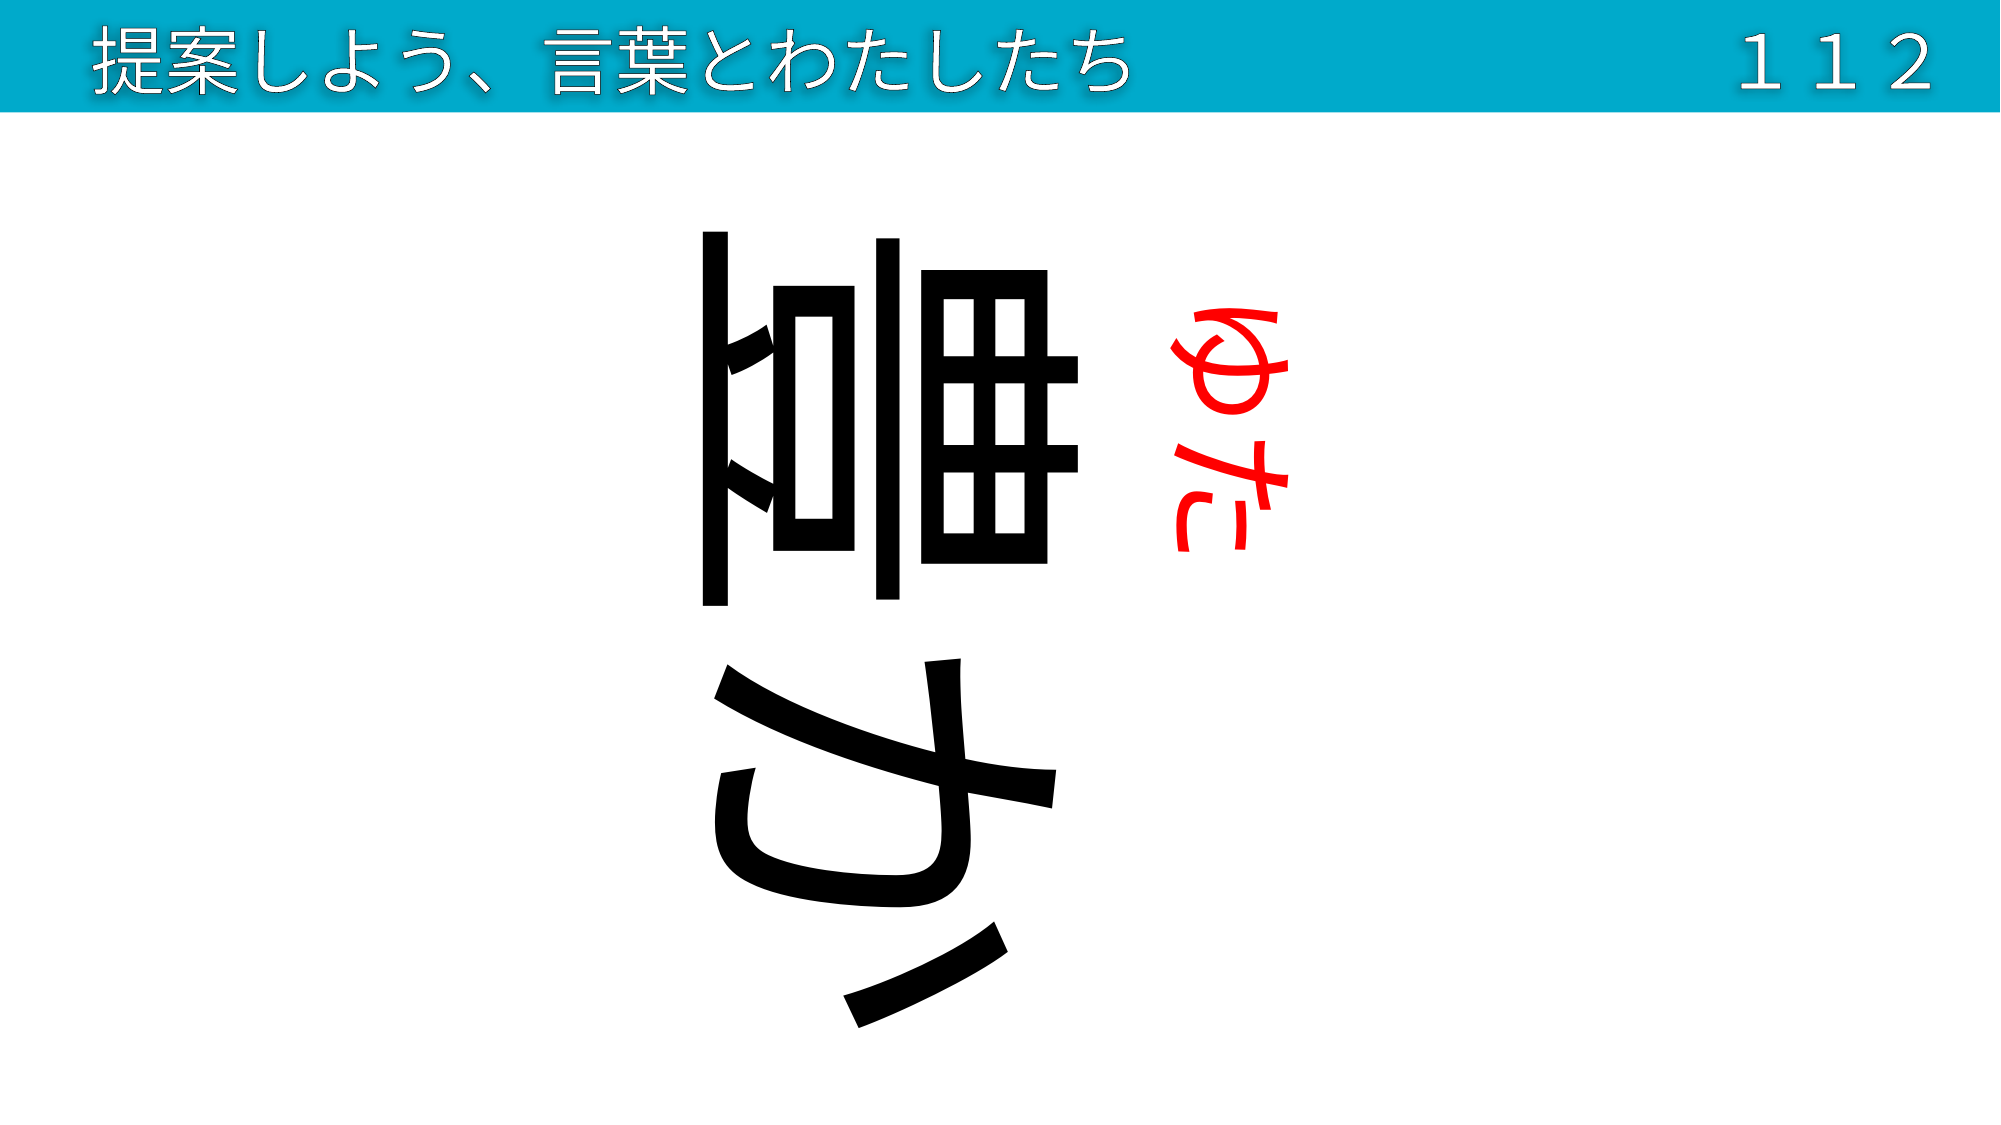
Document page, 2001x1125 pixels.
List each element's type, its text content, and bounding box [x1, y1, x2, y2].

text_box 提案しよう、言葉とわたしたち [75, 6, 1225, 112]
text_box ゆた [1152, 275, 1325, 569]
text_box １１２ [1707, 6, 1963, 112]
text_box [0, 0, 2000, 113]
text_box 豊か [616, 195, 1152, 1125]
